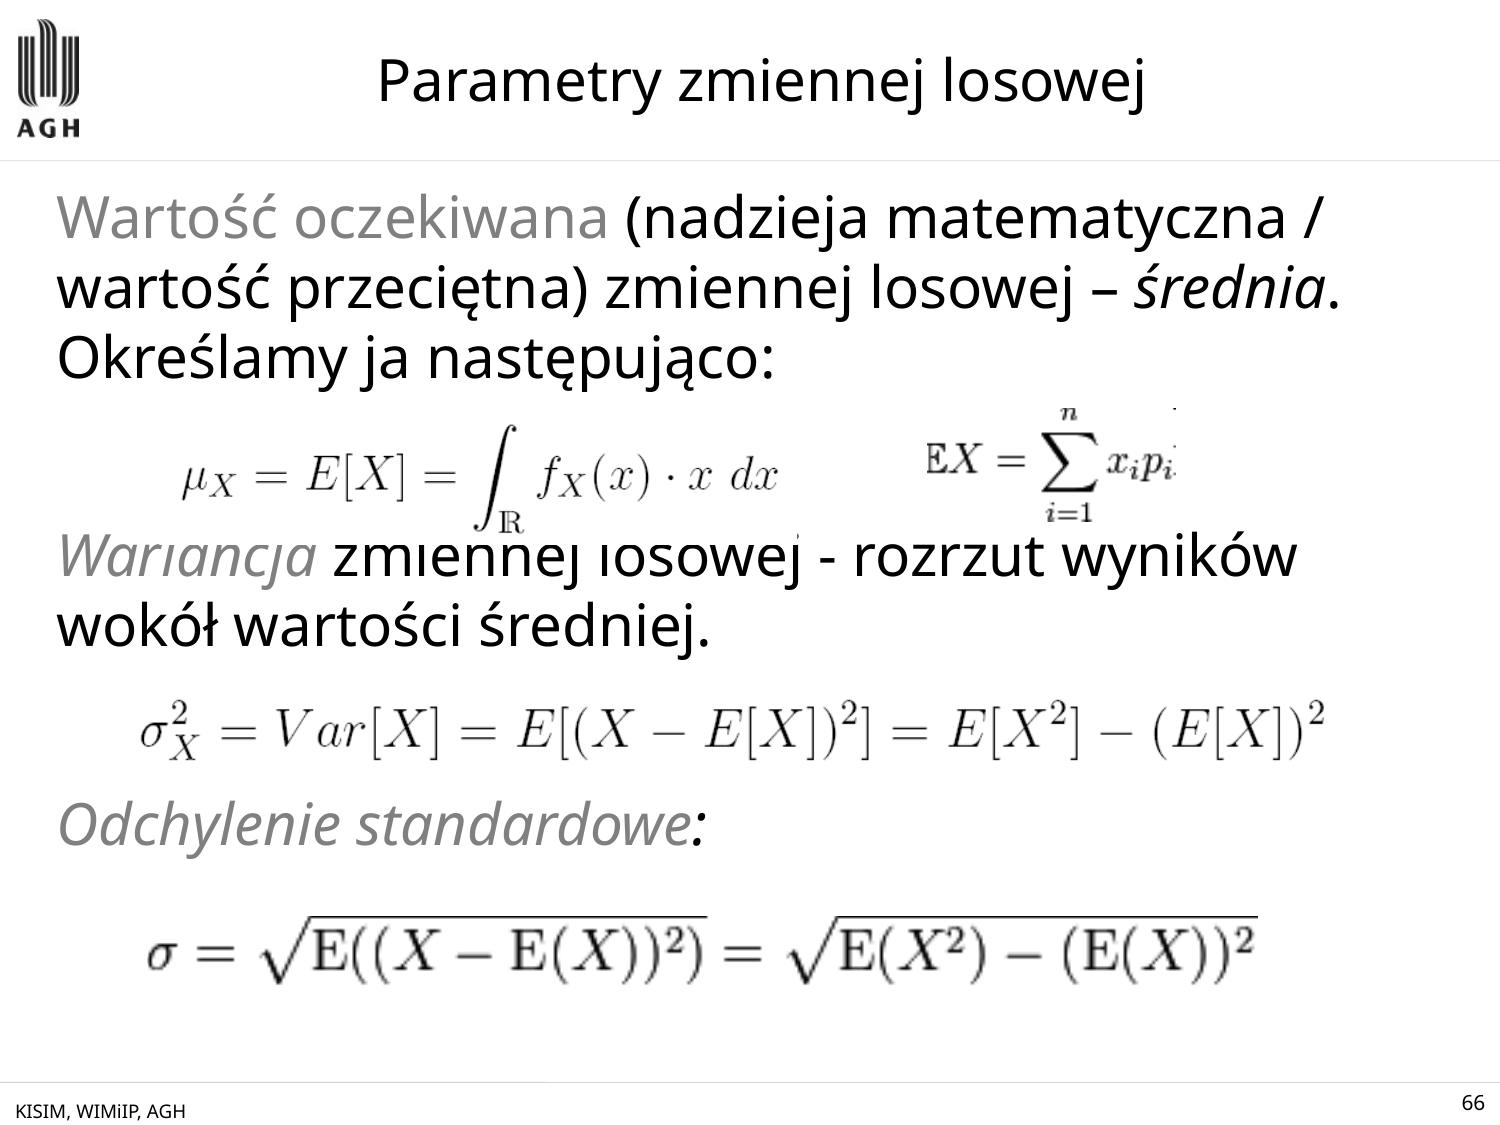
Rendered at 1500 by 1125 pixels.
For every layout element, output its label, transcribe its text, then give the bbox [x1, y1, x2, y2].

picture [147, 916, 1259, 988]
picture [17, 19, 79, 138]
footer KISIM, WIMiIP, AGH [0, 1092, 476, 1125]
picture [159, 408, 798, 545]
picture [123, 680, 1343, 794]
list Wartość oczekiwana (nadzieja matematyczna / wartość przeciętna) zmiennej losowej – średnia. Określamy ja następująco: Wariancja zmiennej losowej - rozrzut wyników wokół wartości średniej. Odchylenie standardowe: [40, 172, 1483, 1048]
title Parametry zmiennej losowej [147, 30, 1377, 126]
picture [926, 408, 1176, 522]
